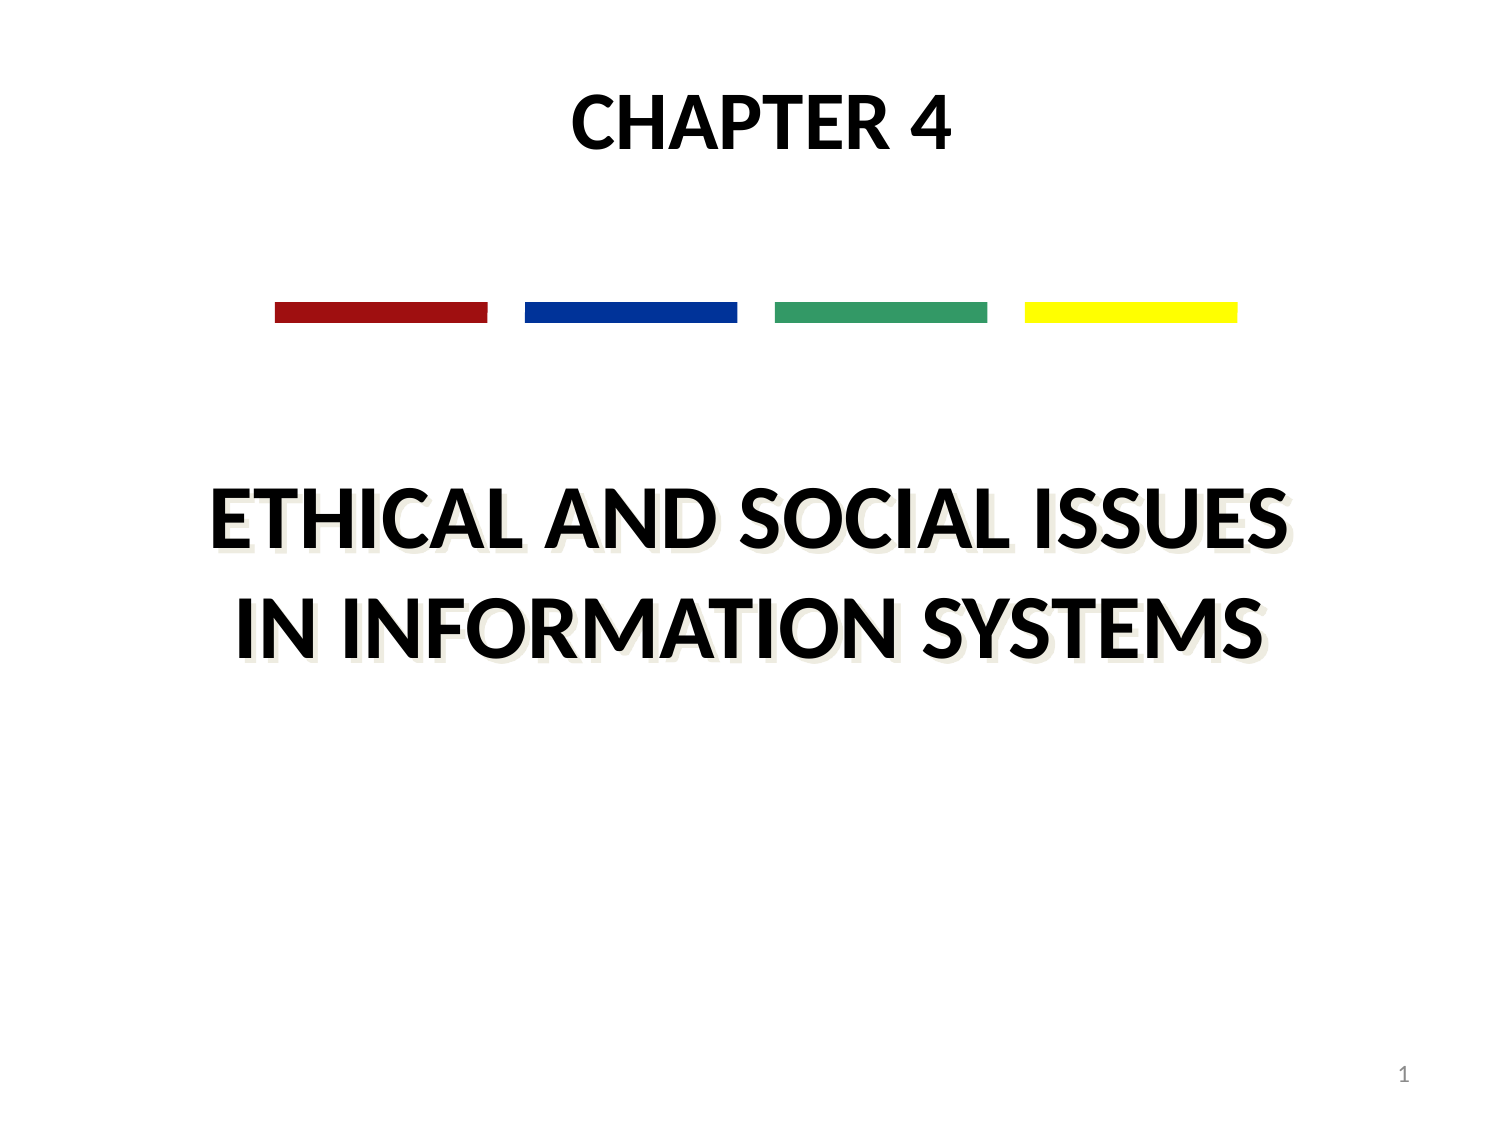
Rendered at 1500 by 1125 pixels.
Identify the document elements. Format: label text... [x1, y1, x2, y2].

text_box CHAPTER 4 [306, 58, 1225, 174]
text_box ETHICAL AND SOCIAL ISSUES IN INFORMATION SYSTEMS [174, 449, 1325, 685]
slide_number 1 [1074, 1042, 1425, 1103]
